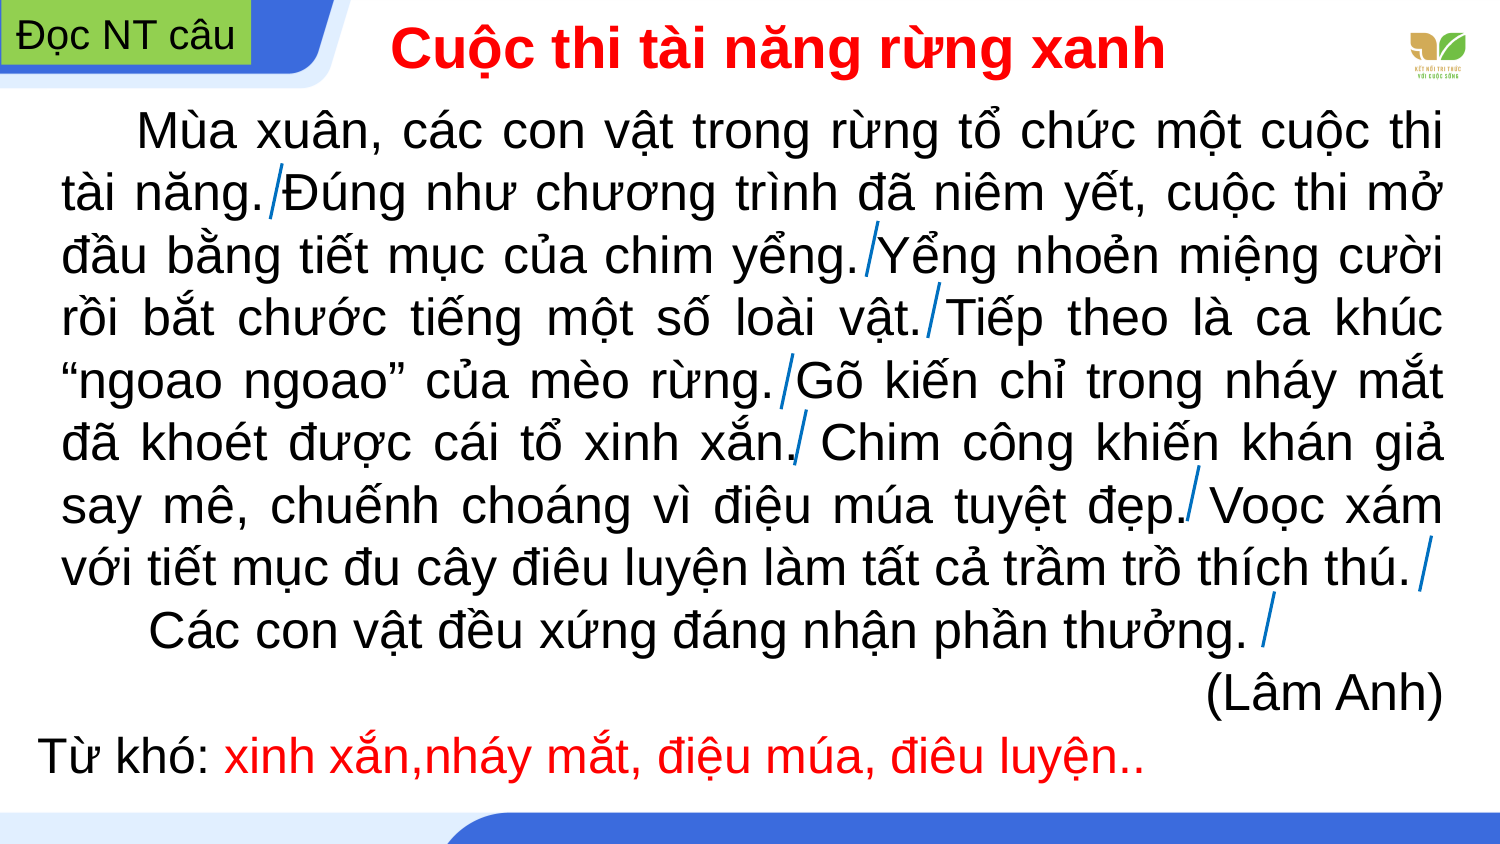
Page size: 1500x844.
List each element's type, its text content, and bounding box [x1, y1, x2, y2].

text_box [1419, 535, 1432, 592]
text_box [794, 409, 807, 466]
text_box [865, 220, 879, 277]
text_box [269, 163, 283, 220]
text_box Mùa xuân, các con vật trong rừng tổ chức một cuộc thi tài năng. Đúng như chương trình đã niêm yết, cuộc thi mở đầu bằng tiết mục của chim yểng. Yểng nhoẻn miệng cười rồi bắt chước tiếng một số loài vật. Tiếp theo là ca khúc “ngoao ngoao” của mèo rừng. Gõ kiến chỉ trong nháy mắt đã khoét được cái tổ xinh xắn. Chim công khiến khán giả say mê, chuếnh choáng vì điệu múa tuyệt đẹp. Voọc xám với tiết mục đu cây điêu luyện làm tất cả trầm trồ thích thú. Các con vật đều xứng đáng nhận phần thưởng. (Lâm Anh) [46, 88, 1460, 729]
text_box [1262, 591, 1275, 648]
text_box Từ khó: xinh xắn,nháy mắt, điệu múa, điêu luyện.. [23, 716, 1230, 792]
picture [0, 0, 1500, 844]
text_box Cuộc thi tài năng rừng xanh [375, 3, 1183, 88]
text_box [1186, 465, 1200, 522]
text_box Đọc NT câu [1, 0, 252, 65]
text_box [780, 353, 794, 410]
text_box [927, 281, 940, 339]
